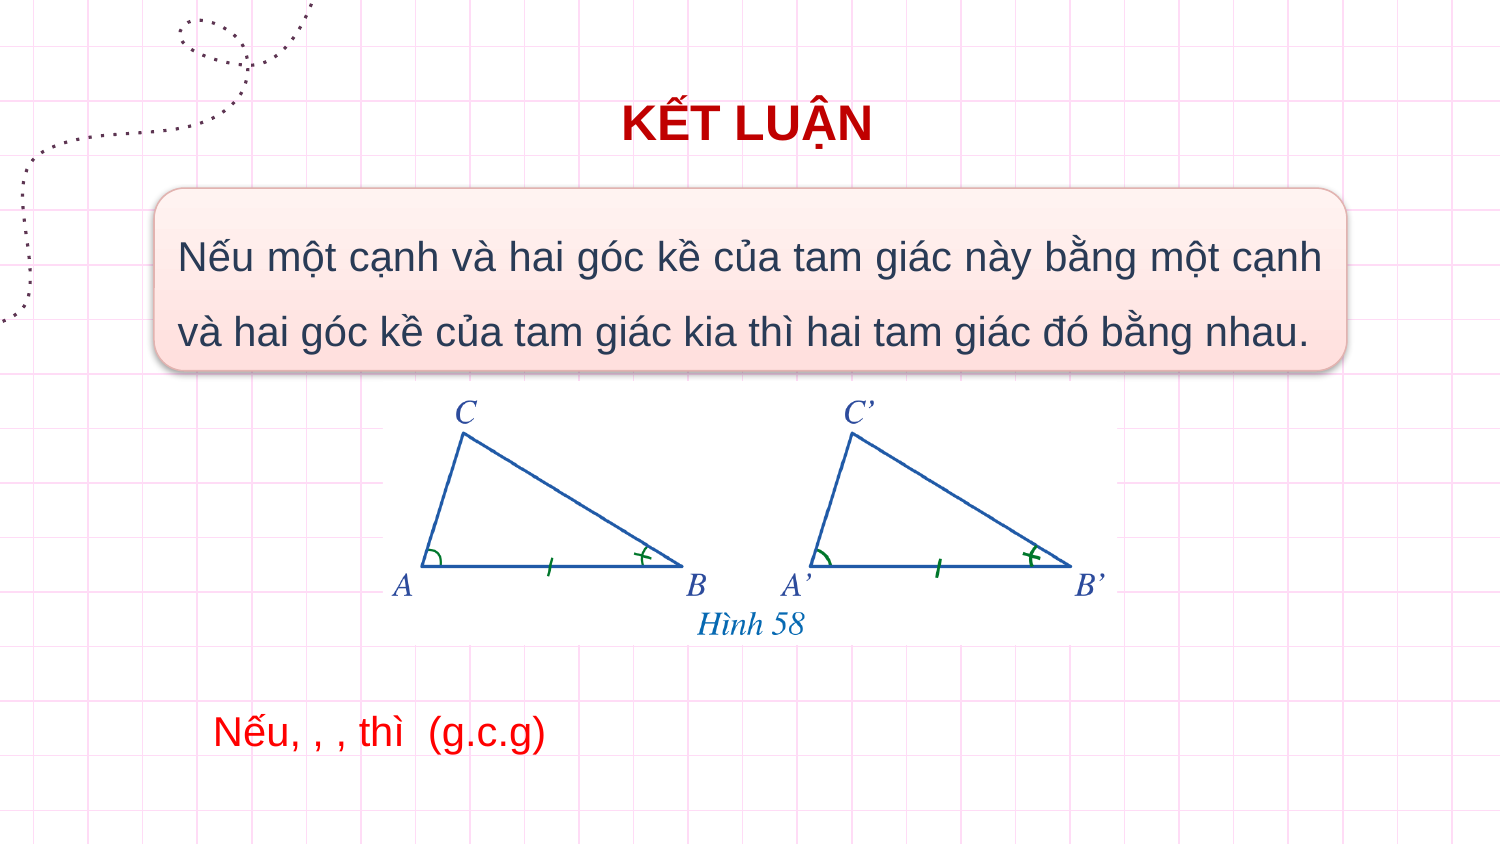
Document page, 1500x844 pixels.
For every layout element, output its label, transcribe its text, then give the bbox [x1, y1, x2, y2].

picture [382, 381, 1118, 645]
text_box KẾT LUẬN [534, 83, 960, 158]
text_box Nếu một cạnh và hai góc kề của tam giác này bằng một cạnh và hai góc kề của tam giác kia thì hai tam giác đó bằng nhau. [153, 187, 1348, 372]
